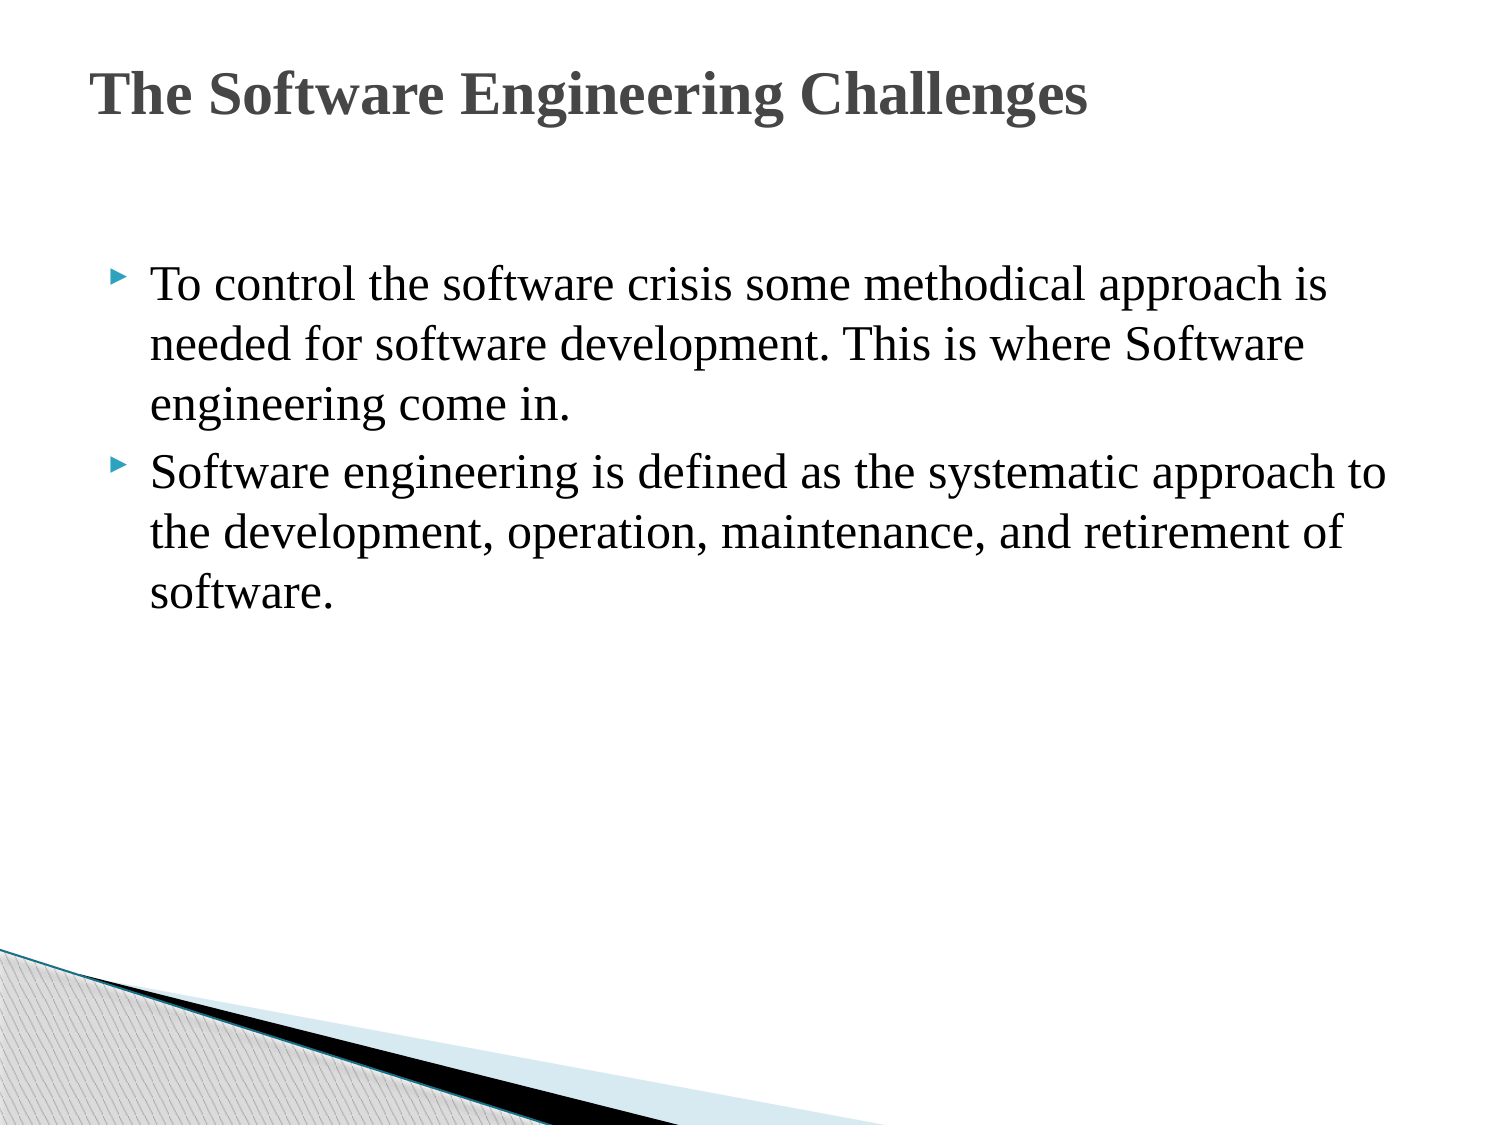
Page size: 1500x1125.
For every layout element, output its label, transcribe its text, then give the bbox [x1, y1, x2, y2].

list To control the software crisis some methodical approach is needed for software development. This is where Software engineering come in. Software engineering is defined as the systematic approach to the development, operation, maintenance, and retirement of software. [75, 243, 1425, 986]
title The Software Engineering Challenges [75, 45, 1425, 233]
